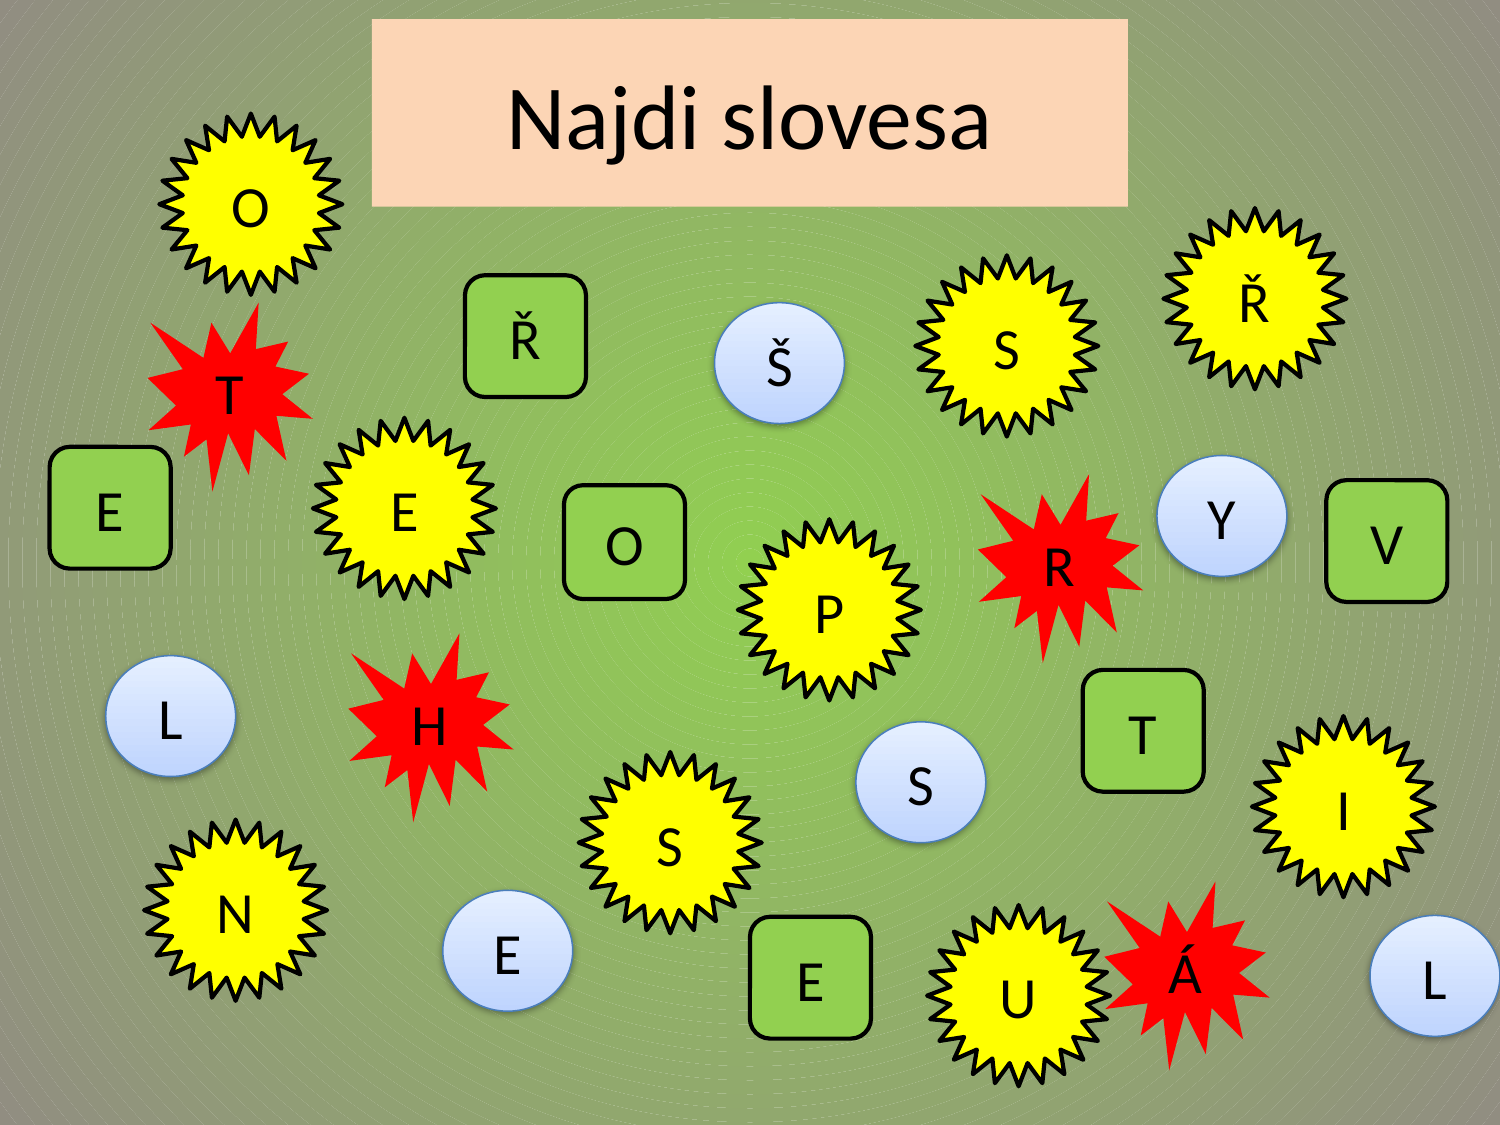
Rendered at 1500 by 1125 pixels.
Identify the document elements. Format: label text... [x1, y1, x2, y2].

text_box P [735, 517, 923, 703]
text_box Y [1156, 454, 1288, 578]
text_box L [104, 654, 237, 778]
text_box T [145, 300, 315, 494]
text_box Š [713, 301, 846, 425]
text_box O [157, 111, 345, 297]
text_box Ř [462, 273, 589, 400]
text_box E [442, 889, 574, 1012]
text_box Á [1102, 879, 1272, 1073]
text_box E [47, 444, 173, 571]
text_box S [576, 749, 764, 936]
text_box V [1324, 478, 1450, 605]
text_box E [747, 914, 874, 1041]
text_box H [346, 631, 516, 825]
text_box Ř [1161, 205, 1349, 392]
text_box S [855, 721, 987, 844]
text_box T [1080, 667, 1206, 794]
text_box R [975, 472, 1146, 666]
text_box N [141, 817, 330, 1003]
text_box I [1249, 713, 1438, 900]
text_box S [913, 253, 1101, 439]
text_box L [1369, 914, 1500, 1038]
title Najdi slovesa [371, 19, 1128, 207]
text_box E [310, 415, 499, 602]
text_box U [925, 902, 1113, 1089]
text_box O [561, 483, 688, 602]
